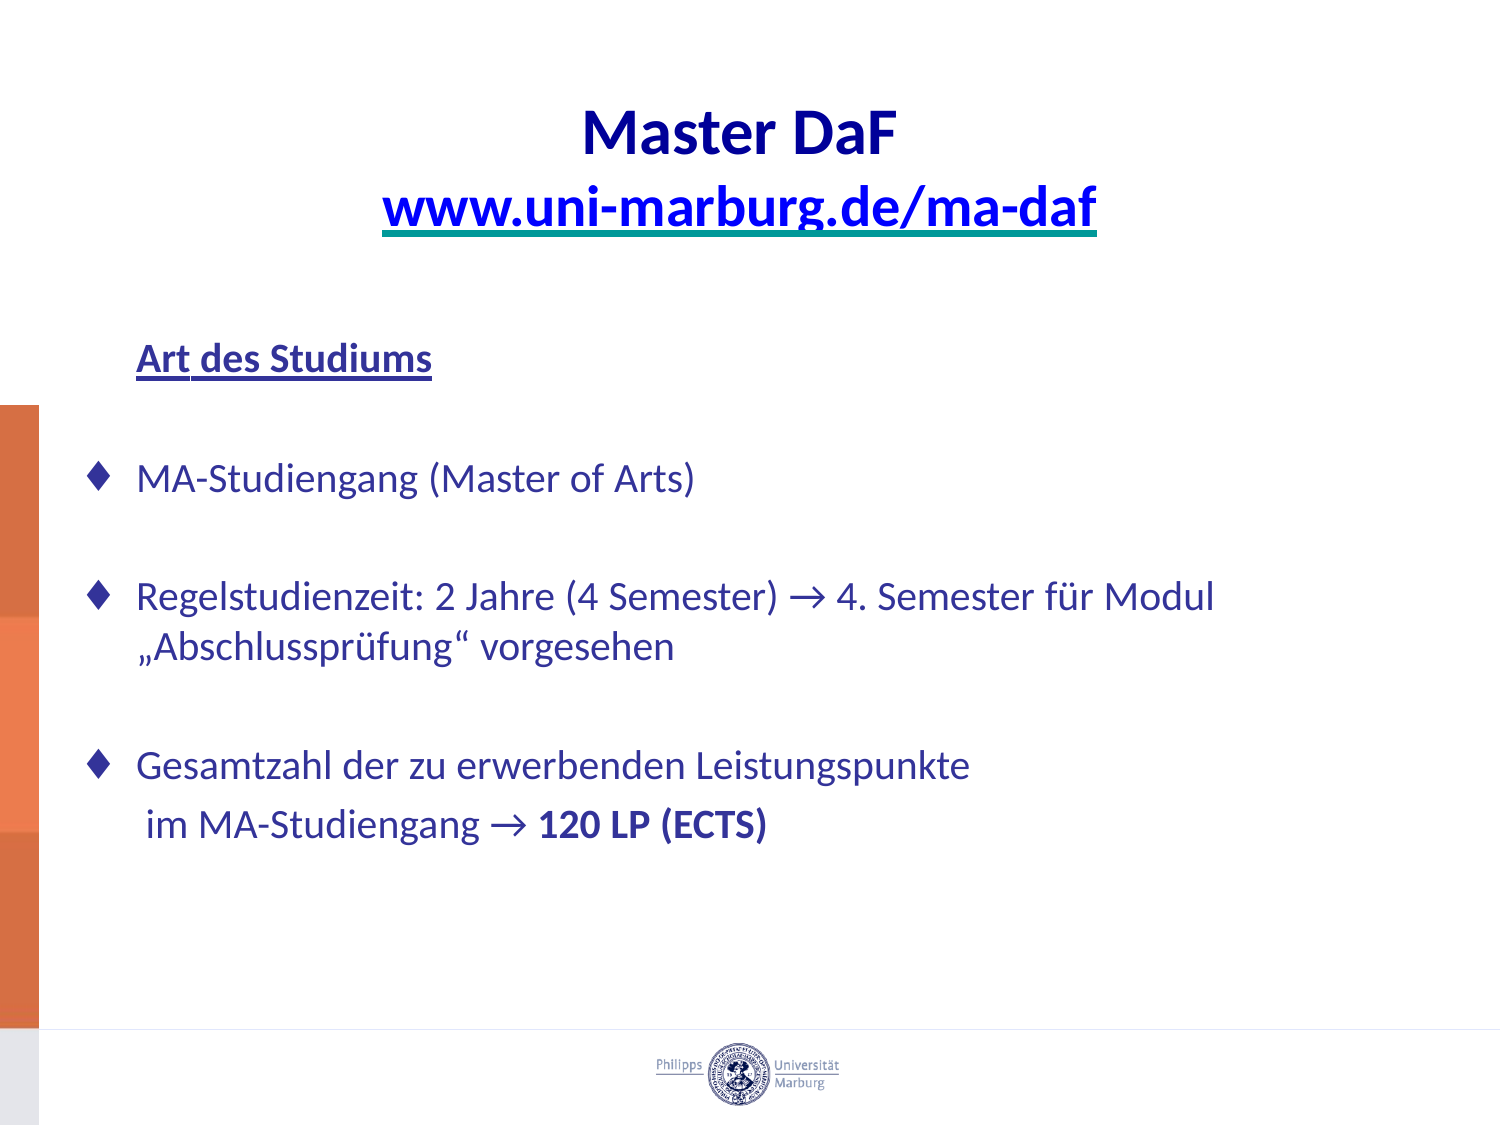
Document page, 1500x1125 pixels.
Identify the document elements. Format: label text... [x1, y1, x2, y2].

picture [0, 405, 39, 1125]
picture [655, 1042, 839, 1106]
text_box Art des Studiums MA-Studiengang (Master of Arts) Regelstudienzeit: 2 Jahre (4 Semester) → 4. Semester für Modul „Abschlussprüfung“ vorgesehen Gesamtzahl der zu erwerbenden Leistungspunkte im MA-Studiengang → 120 LP (ECTS) [77, 329, 1223, 848]
title Master DaF www.uni-marburg.de/ma-daf [376, 85, 1103, 276]
